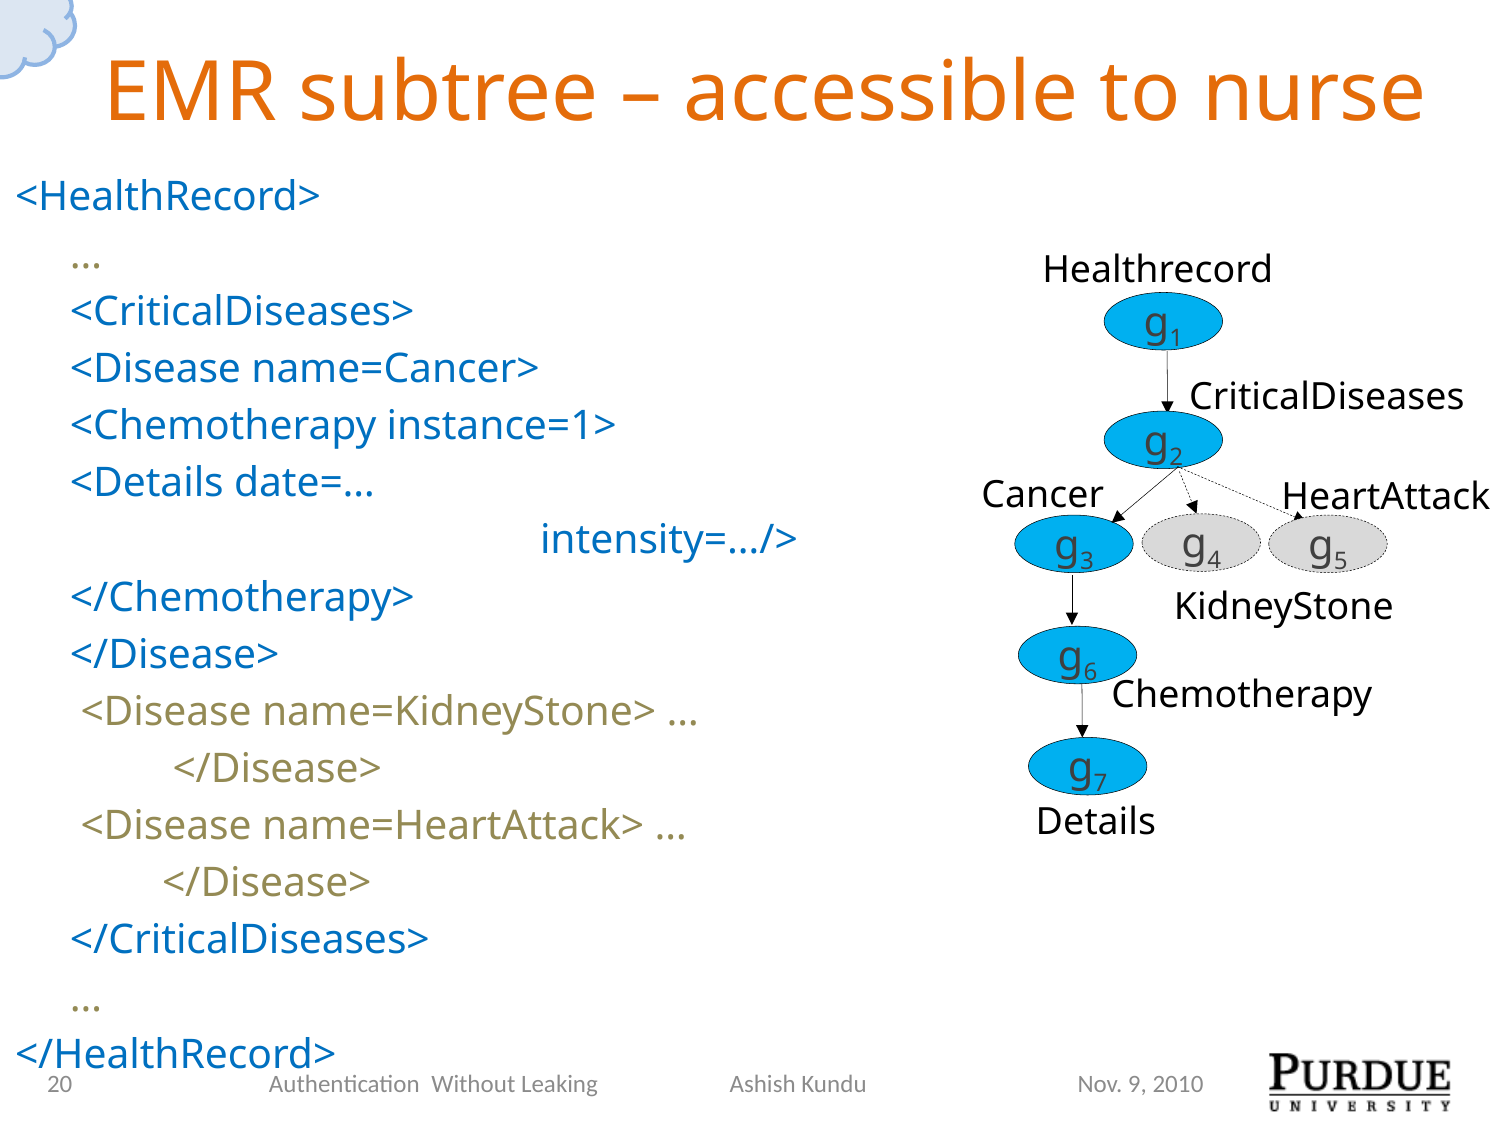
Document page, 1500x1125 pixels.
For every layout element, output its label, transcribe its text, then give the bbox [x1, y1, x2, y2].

picture [1246, 1041, 1488, 1121]
slide_number 20 [12, 1052, 88, 1113]
title EMR subtree – accessible to nurse [81, 24, 1450, 150]
list <HealthRecord> … <CriticalDiseases> <Disease name=Cancer> <Chemotherapy instance=1> <Details date=… intensity=…/> </Chemotherapy> </Disease> <Disease name=KidneyStone> … </Disease> <Disease name=HeartAttack> … </Disease> </CriticalDiseases> … </HealthRecord> [0, 162, 938, 1100]
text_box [966, 237, 1500, 851]
